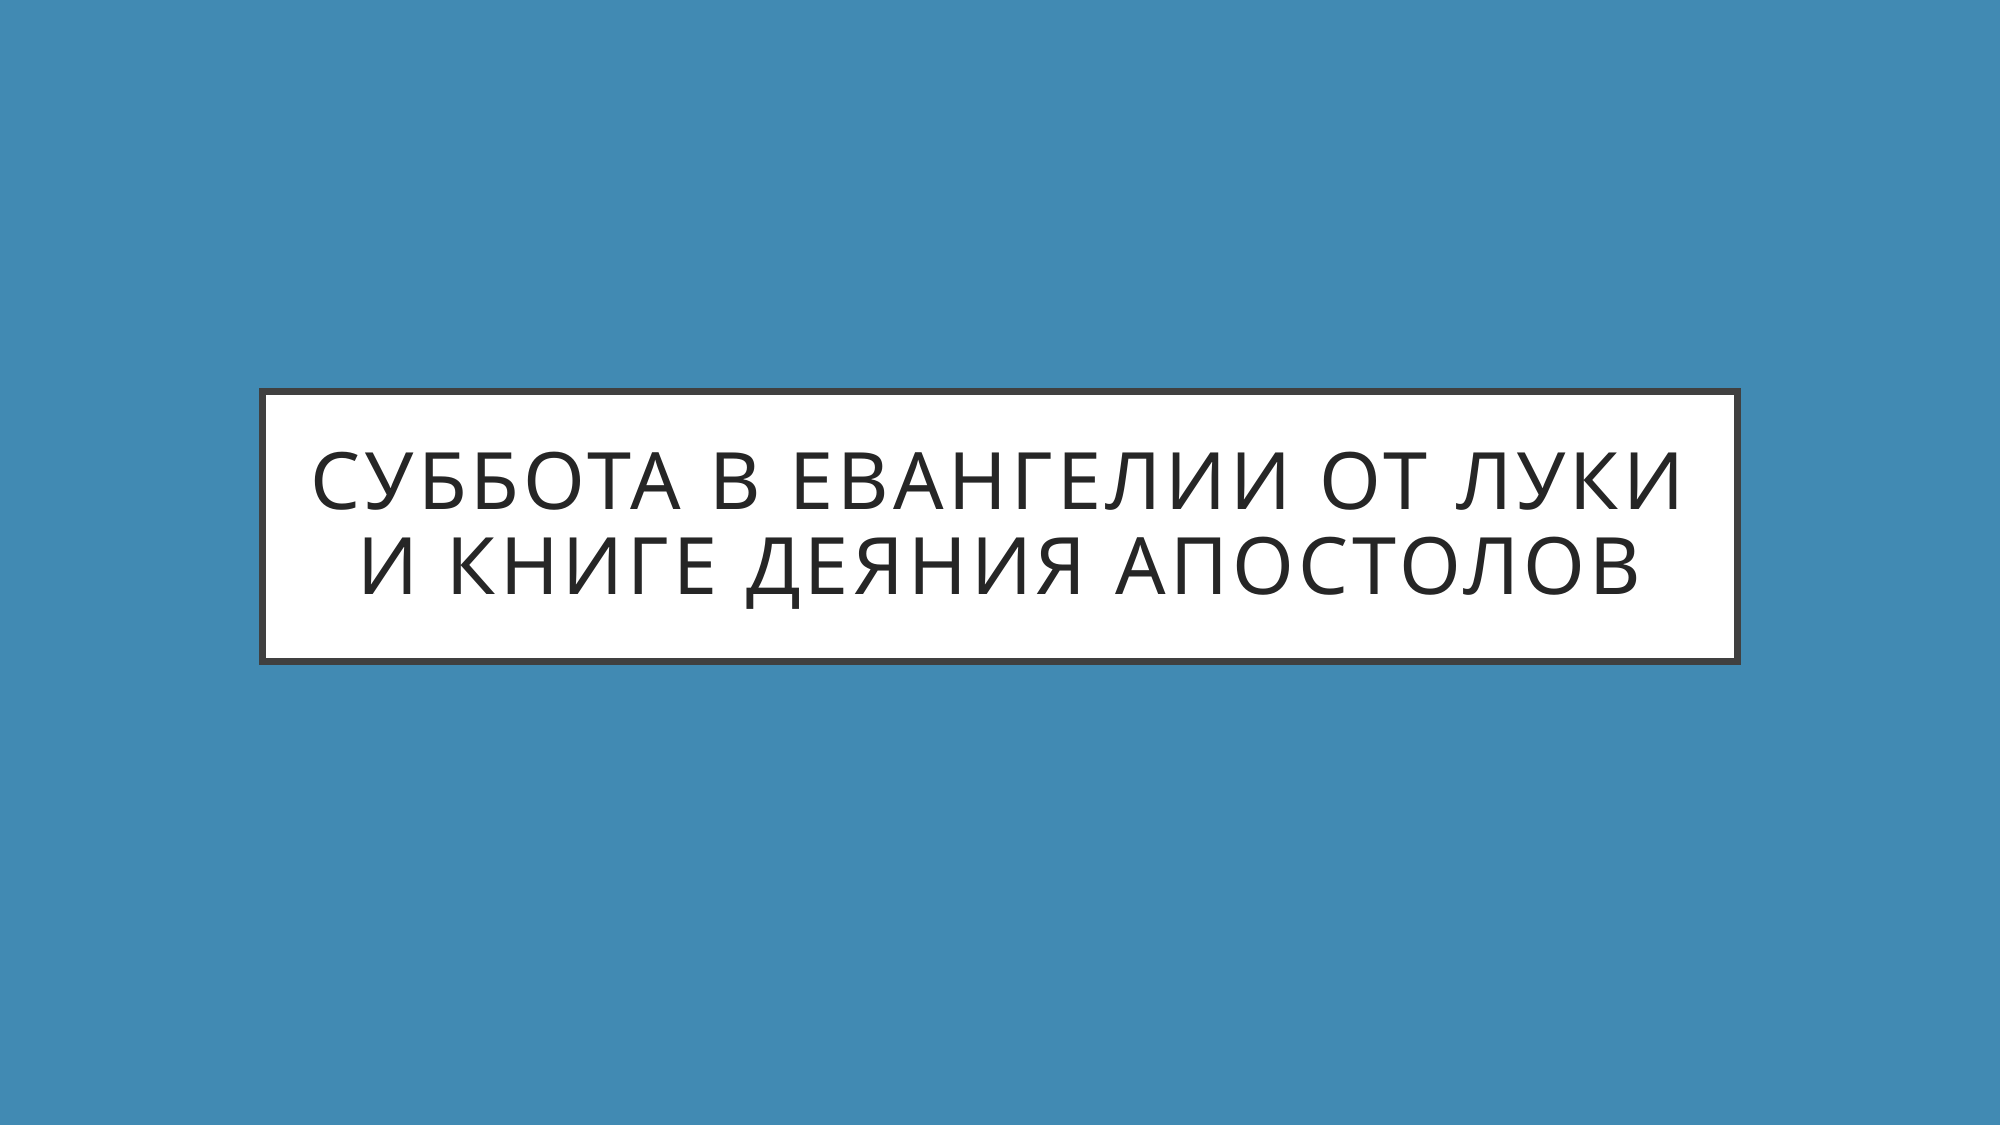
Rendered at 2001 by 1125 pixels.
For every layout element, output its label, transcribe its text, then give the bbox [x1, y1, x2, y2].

title Суббота в евангелии от луки и книге деяния апостолов [259, 388, 1741, 665]
